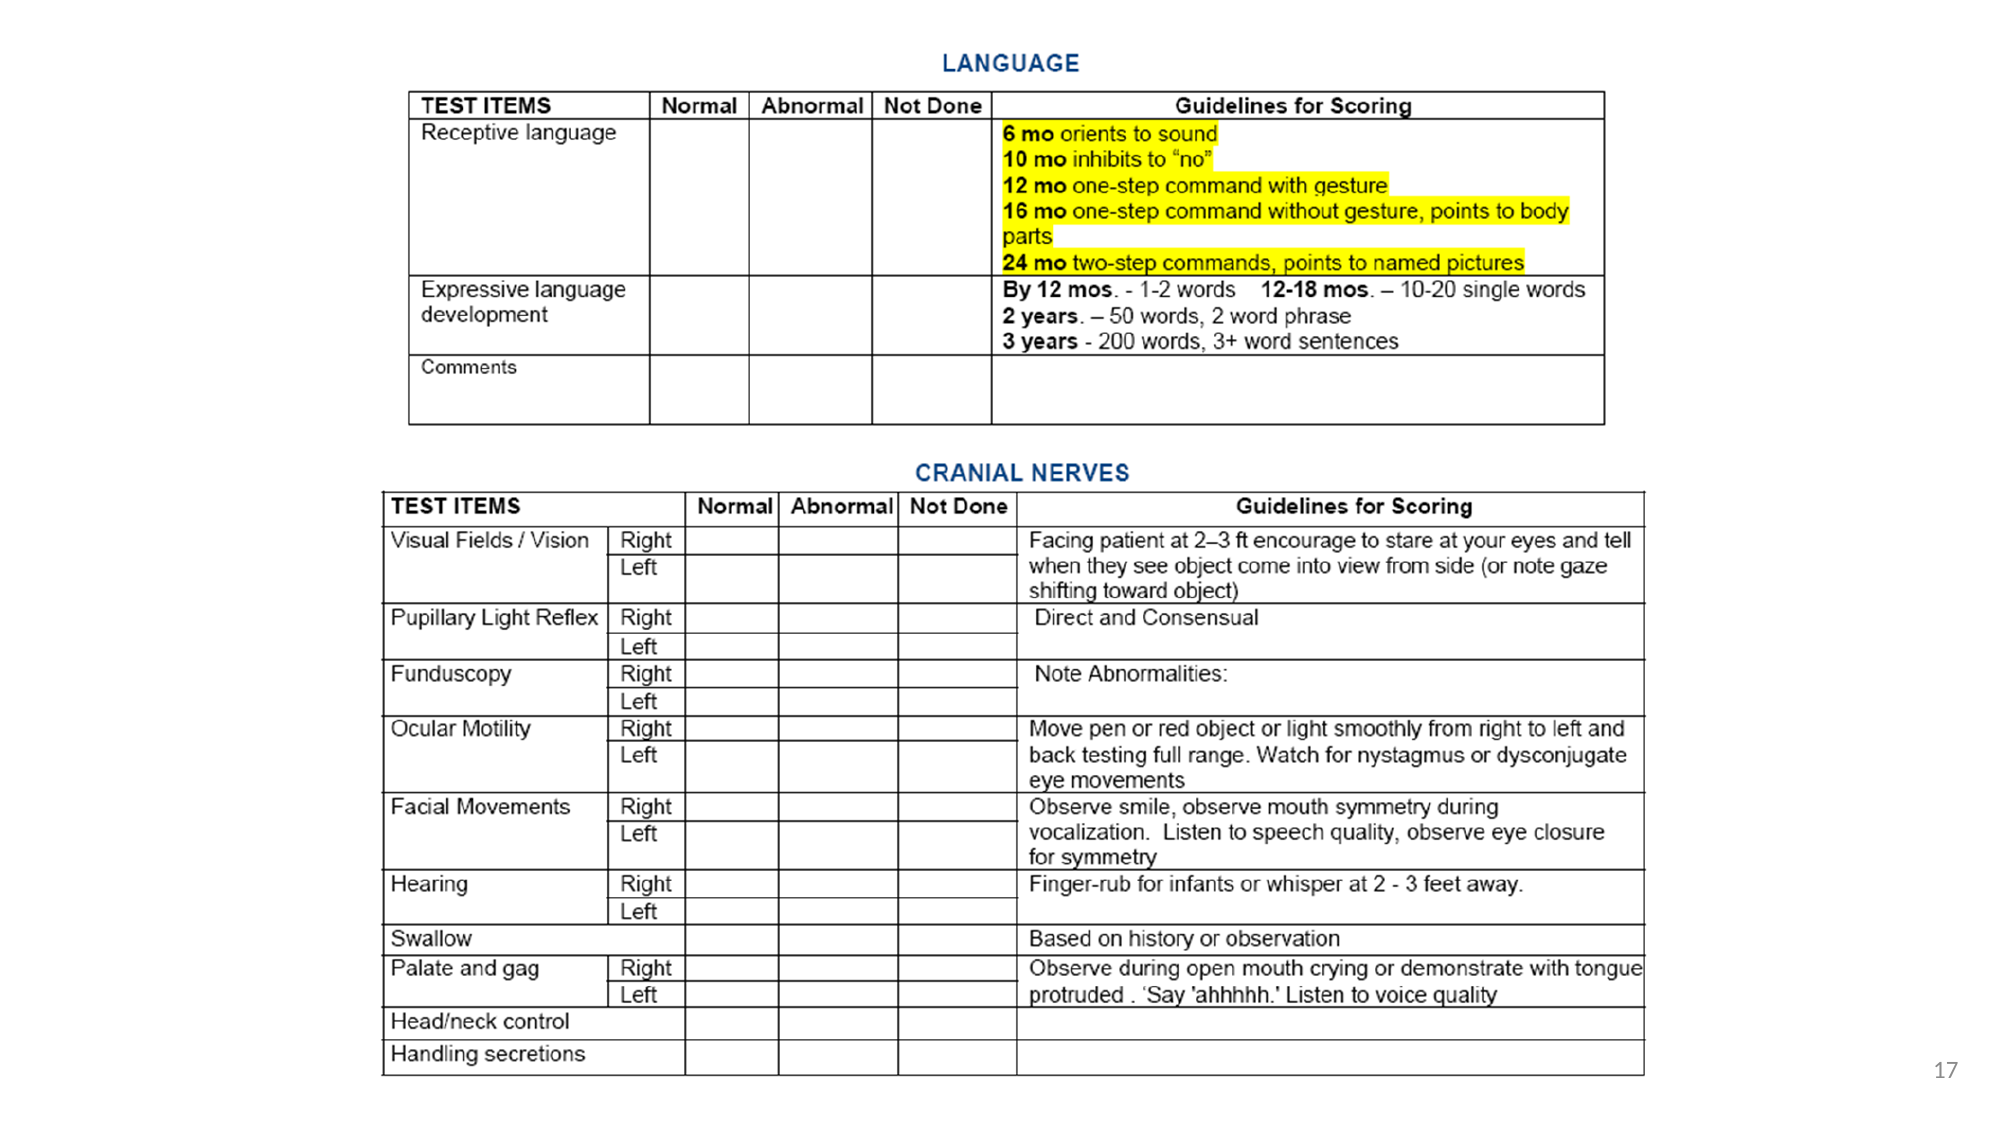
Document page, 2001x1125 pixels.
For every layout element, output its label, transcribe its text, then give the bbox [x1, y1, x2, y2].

picture [338, 33, 1662, 1092]
slide_number 17 [1858, 1025, 1979, 1112]
